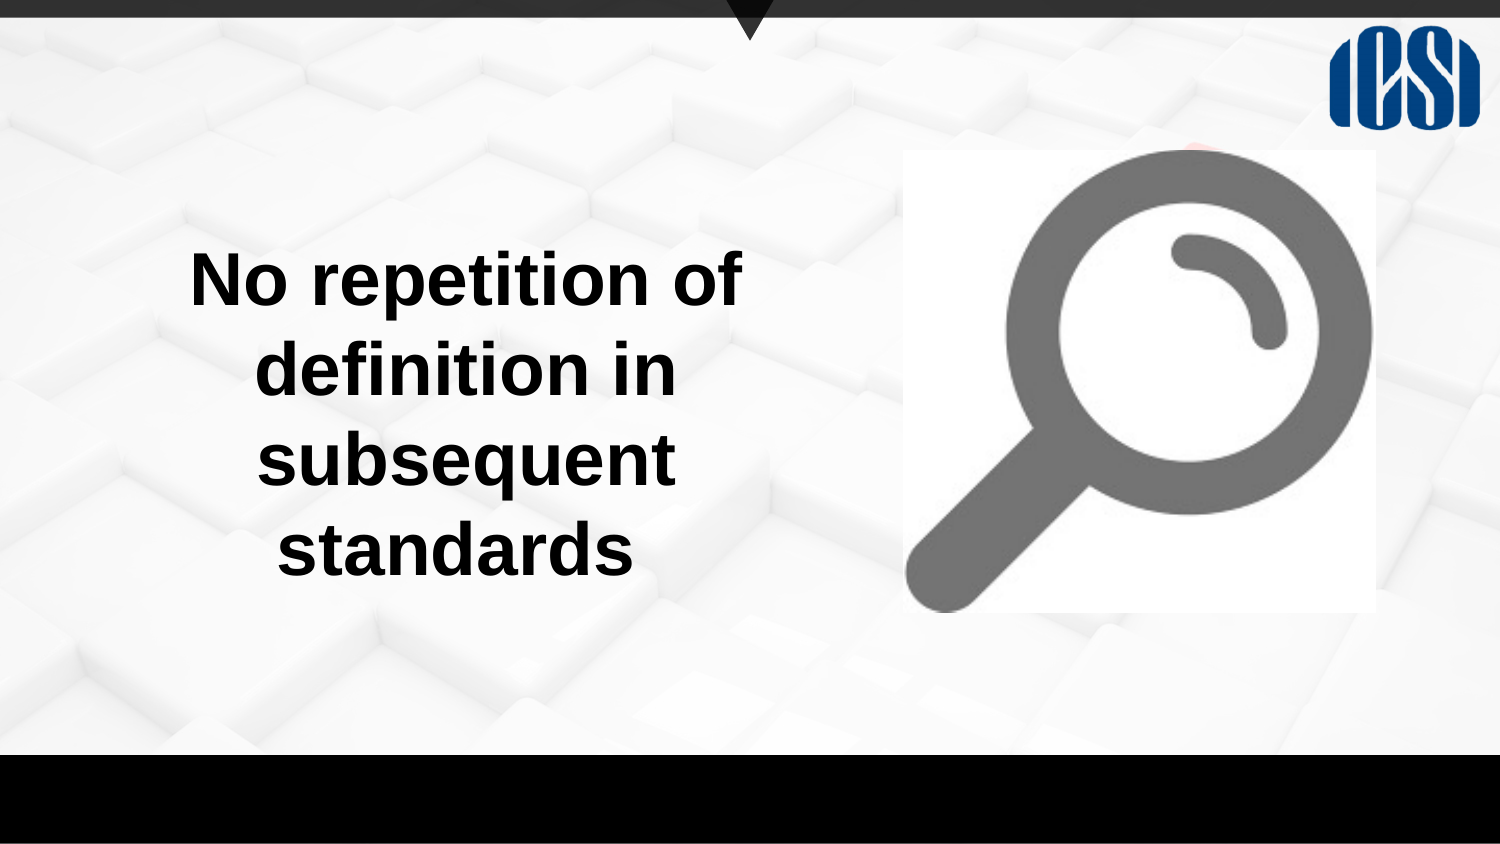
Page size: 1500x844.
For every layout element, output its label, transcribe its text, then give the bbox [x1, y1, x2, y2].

picture [0, 0, 1500, 755]
title No repetition of definition in subsequent standards [88, 244, 845, 576]
